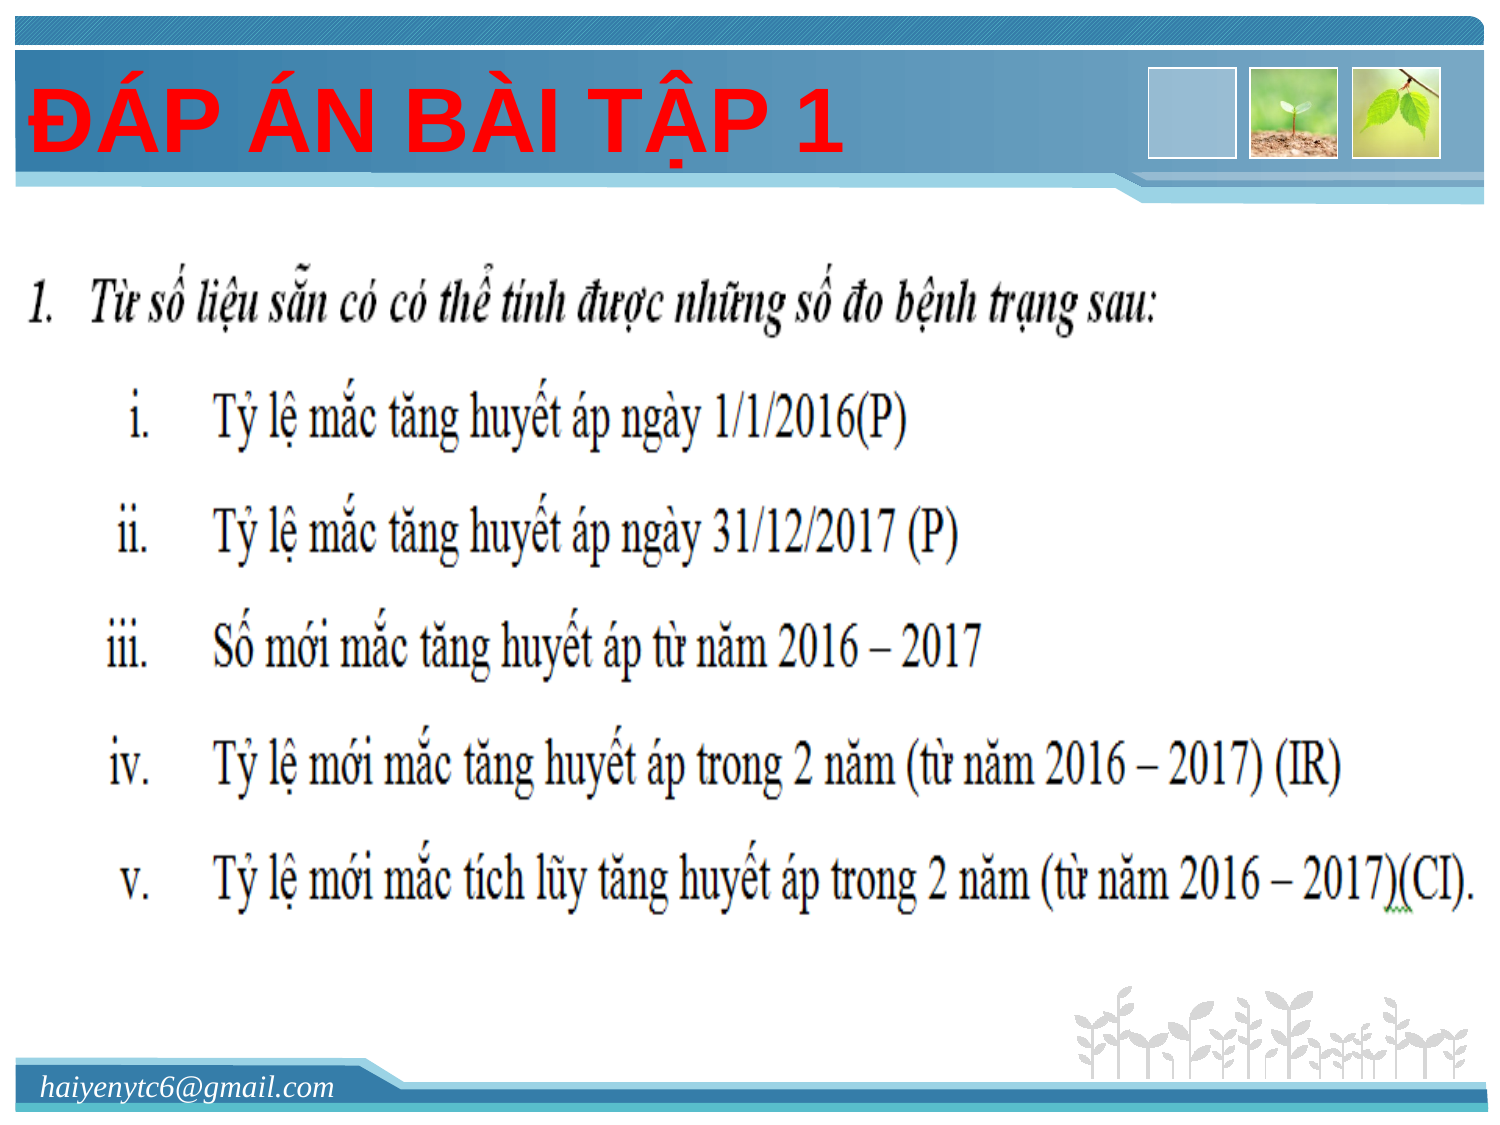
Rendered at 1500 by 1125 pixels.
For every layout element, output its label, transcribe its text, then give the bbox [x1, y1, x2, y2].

title ĐÁP ÁN BÀI TẬP 1 [14, 62, 1125, 170]
picture [1251, 69, 1337, 157]
picture [13, 249, 1500, 938]
picture [1353, 69, 1439, 157]
